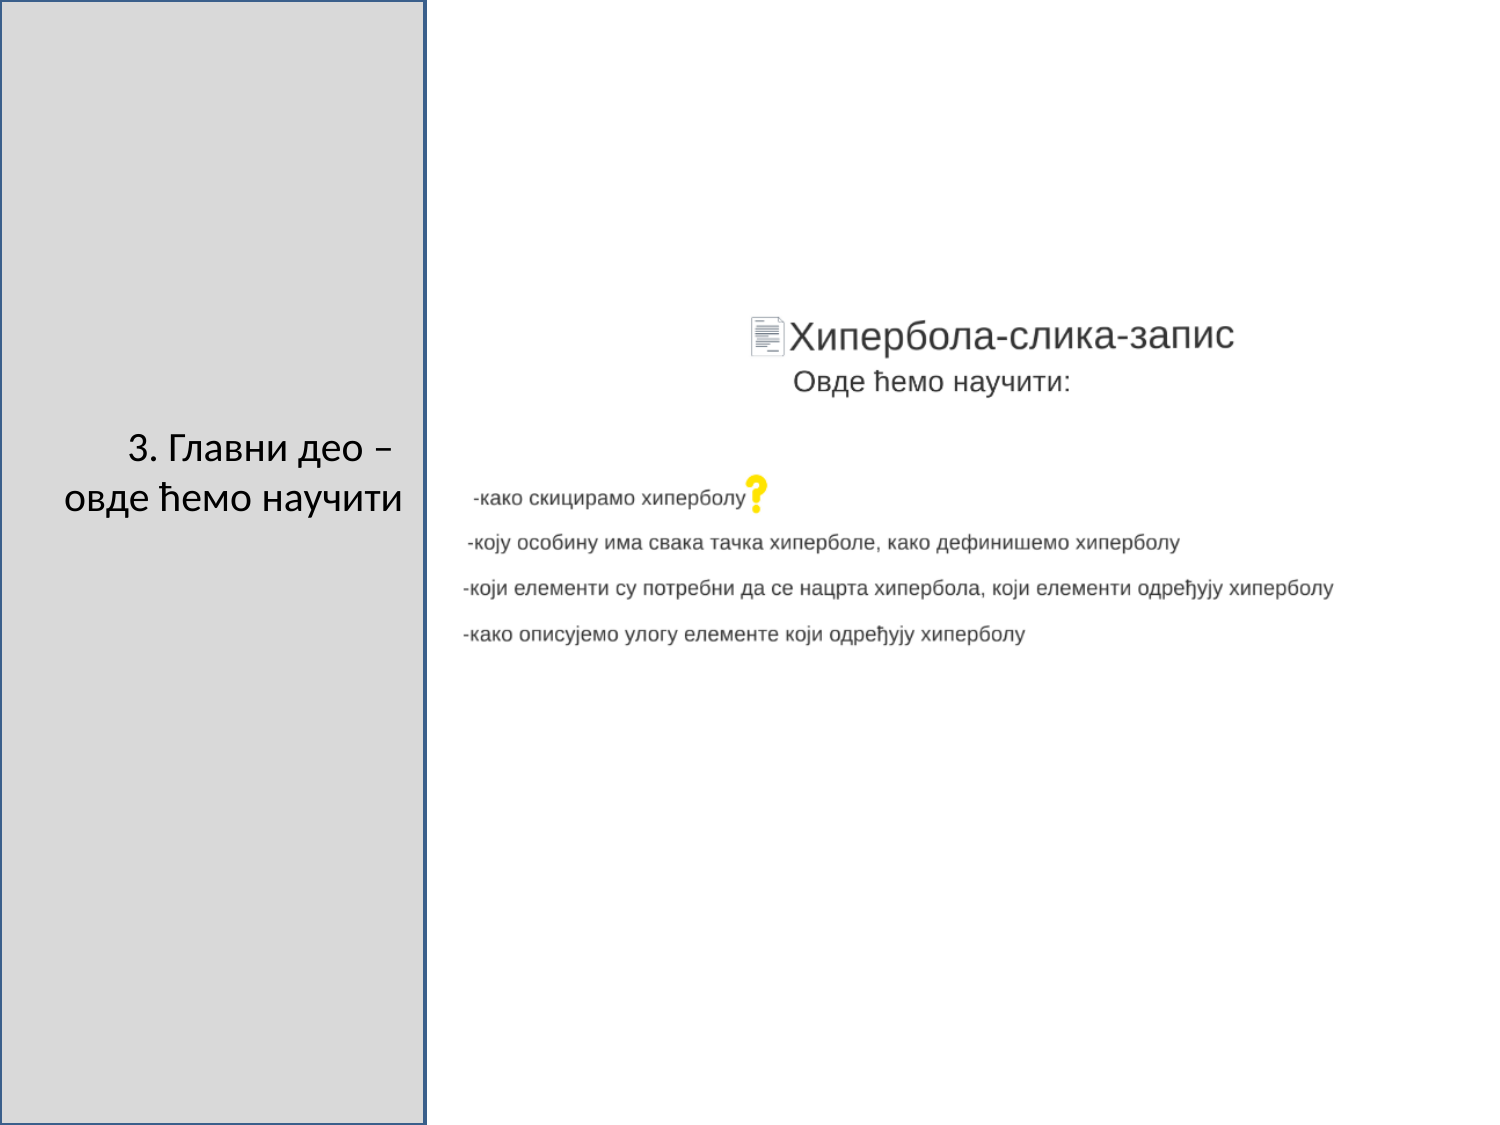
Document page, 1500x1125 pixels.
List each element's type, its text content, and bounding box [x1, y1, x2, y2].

text_box 3. Главни део – овде ћемо научити [5, 412, 419, 578]
text_box [0, 0, 427, 1125]
picture [451, 302, 1370, 688]
